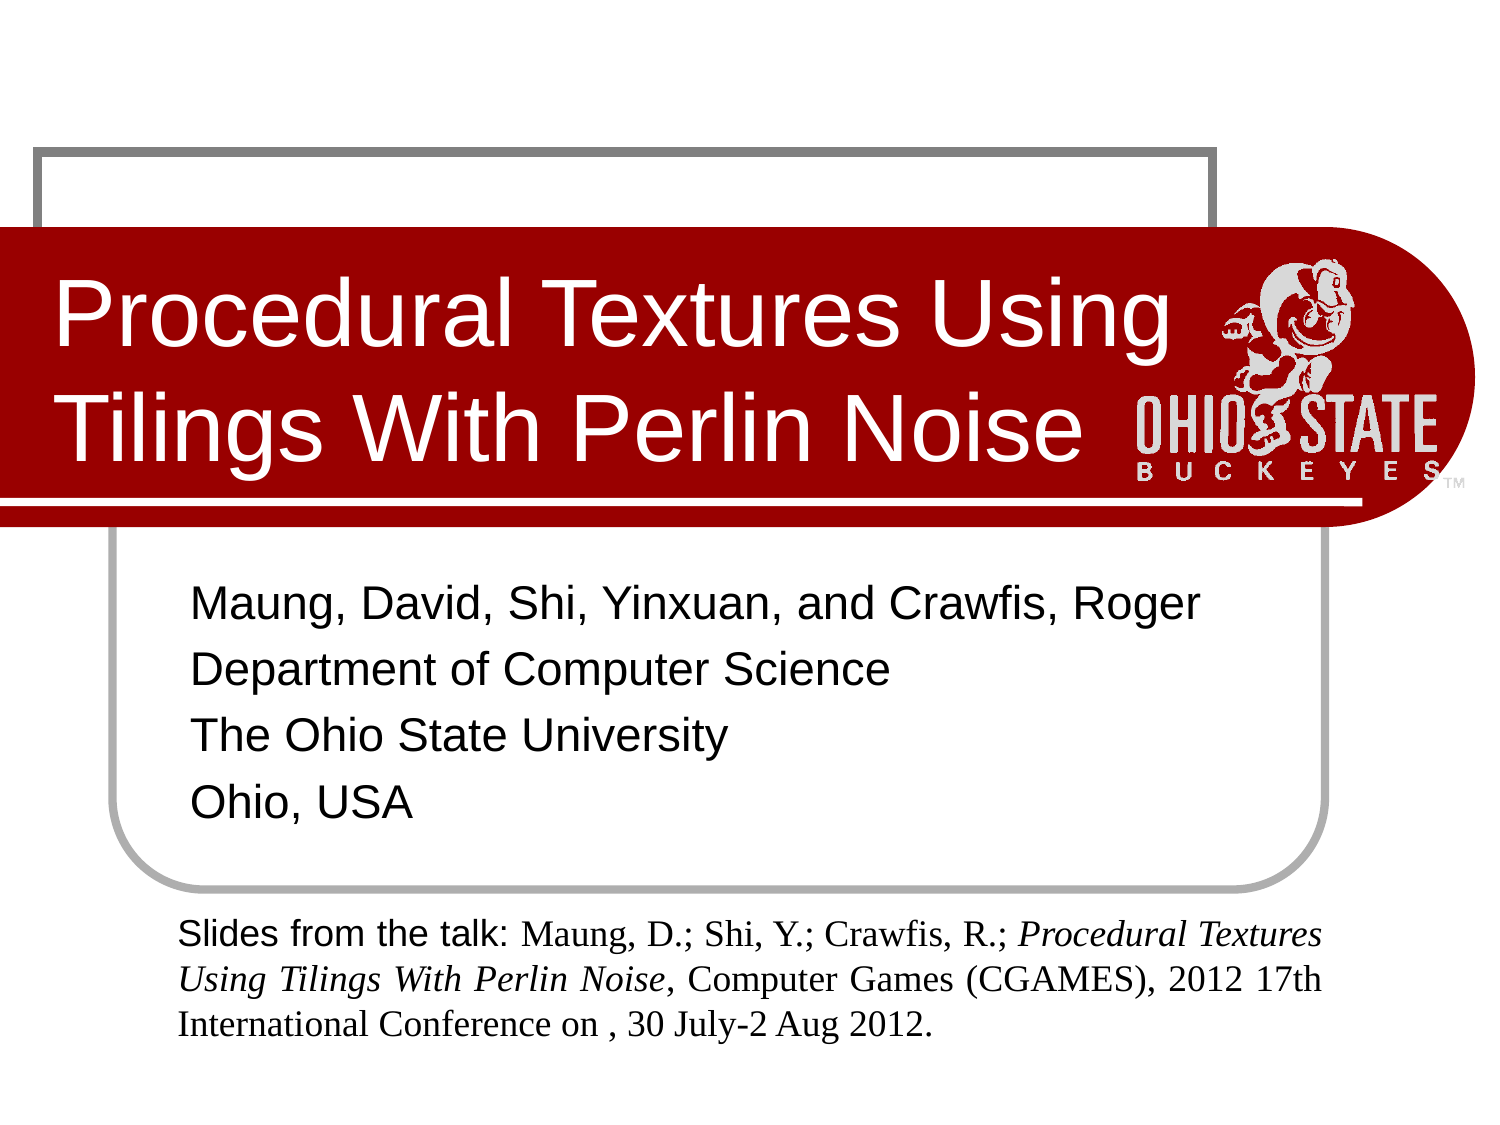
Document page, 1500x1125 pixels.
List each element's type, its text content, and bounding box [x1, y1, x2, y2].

title Procedural Textures Using Tilings With Perlin Noise [37, 233, 1363, 499]
text_box Slides from the talk: Maung, D.; Shi, Y.; Crawfis, R.; Procedural Textures Using Tilings With Perlin Noise, Computer Games (CGAMES), 2012 17th International Conference on , 30 July-2 Aug 2012. [162, 901, 1338, 1052]
subtitle Maung, David, Shi, Yinxuan, and Crawfis, Roger Department of Computer Science The Ohio State University Ohio, USA [174, 564, 1263, 840]
